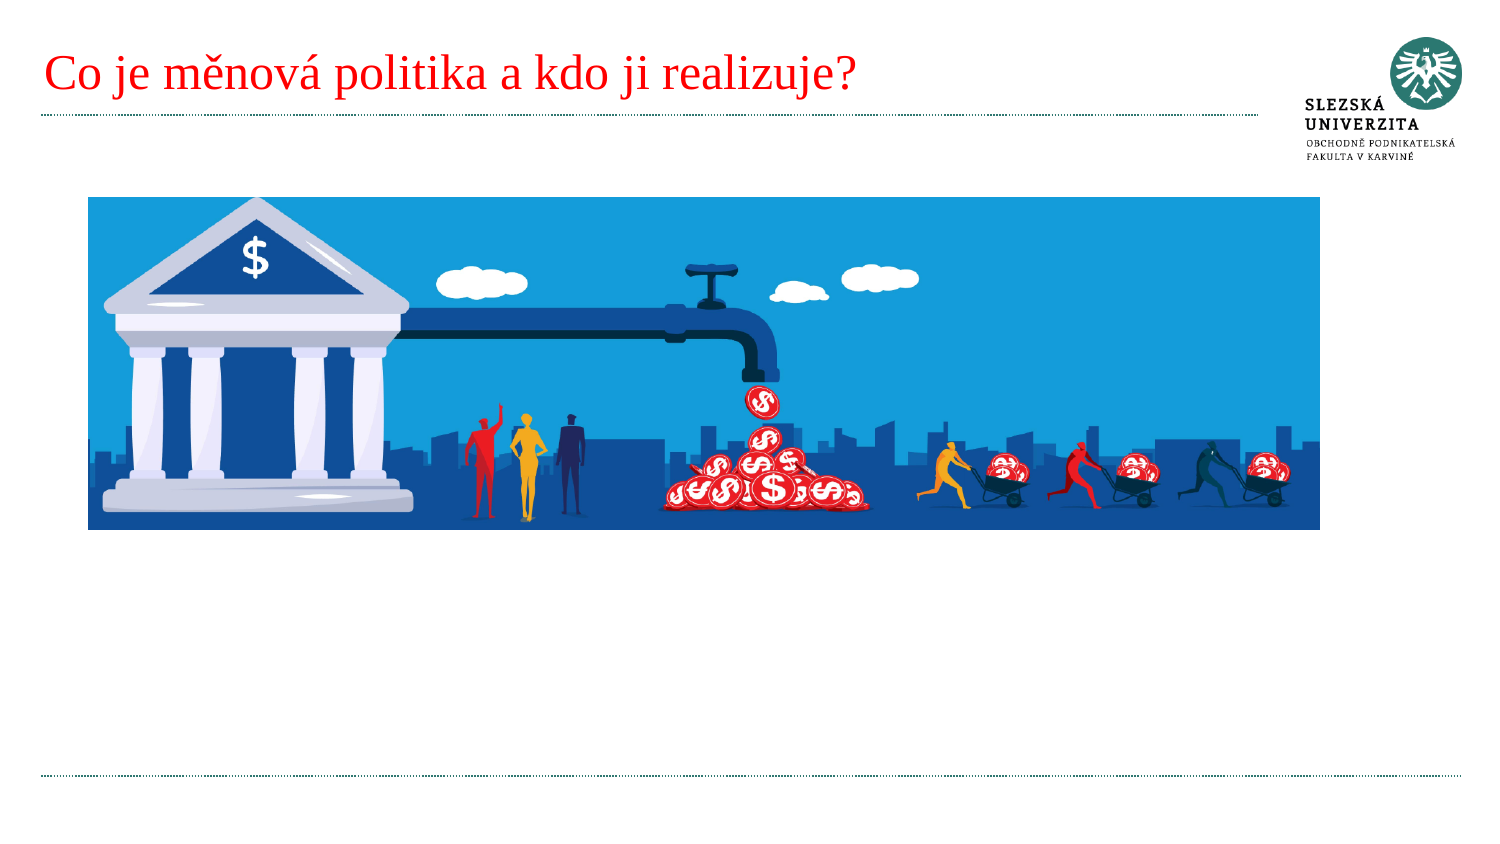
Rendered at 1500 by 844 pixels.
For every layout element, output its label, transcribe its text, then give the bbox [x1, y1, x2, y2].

picture [88, 197, 1320, 531]
title Co je měnová politika a kdo ji realizuje? [29, 32, 1093, 127]
picture [1305, 37, 1462, 160]
